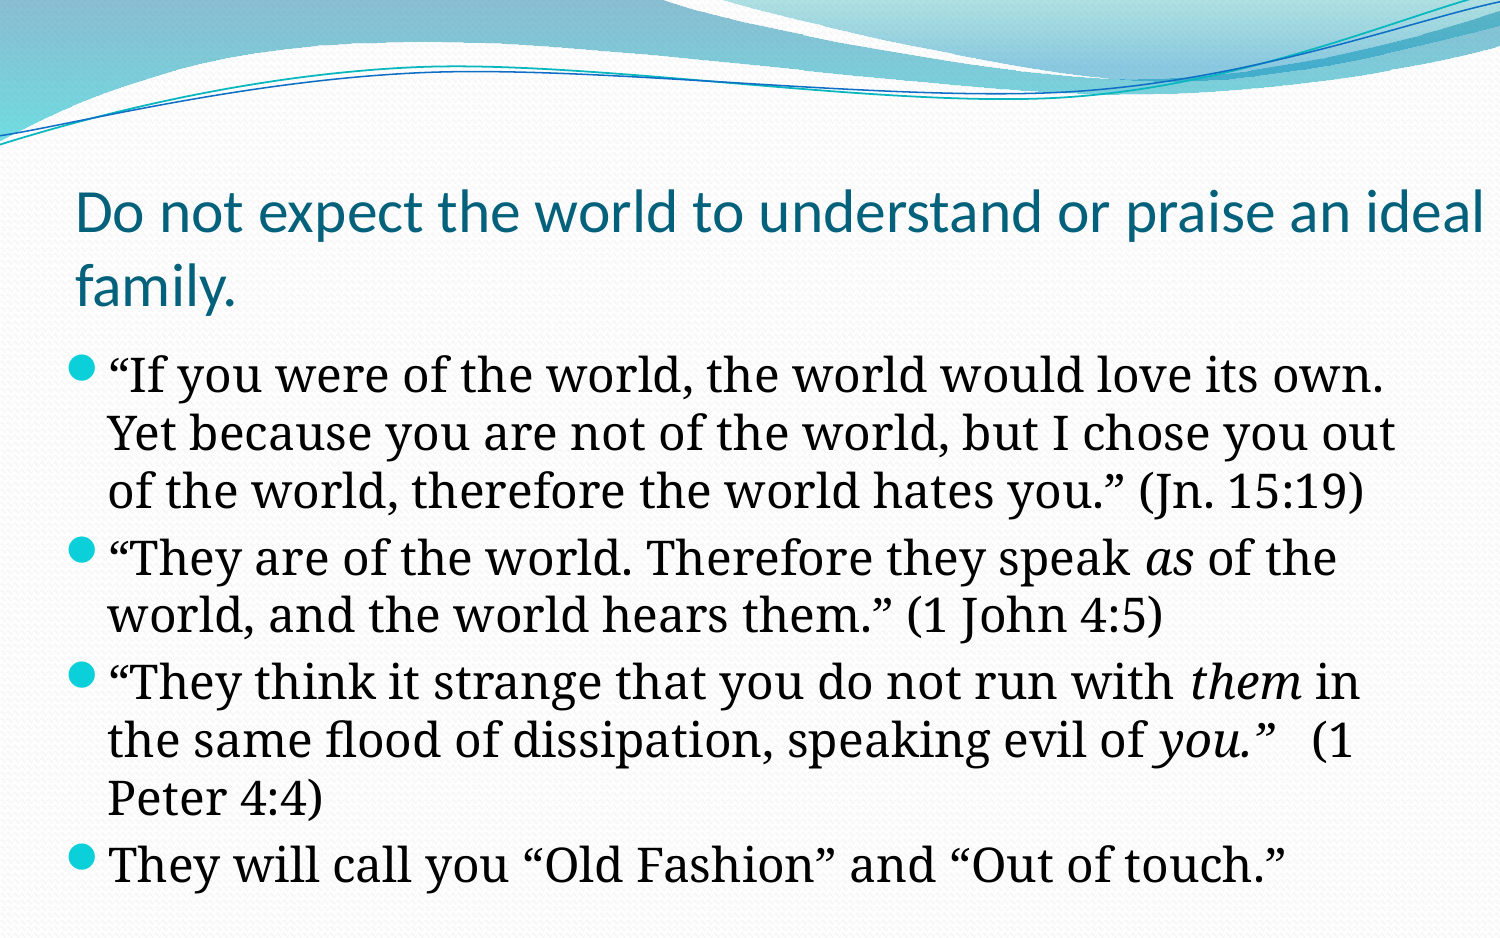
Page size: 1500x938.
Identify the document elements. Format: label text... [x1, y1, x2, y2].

title Do not expect the world to understand or praise an ideal family. [75, 162, 1500, 319]
list “If you were of the world, the world would love its own. Yet because you are not of the world, but I chose you out of the world, therefore the world hates you.” (Jn. 15:19) “They are of the world. Therefore they speak as of the world, and the world hears them.” (1 John 4:5) “They think it strange that you do not run with them in the same flood of dissipation, speaking evil of you.” (1 Peter 4:4) They will call you “Old Fashion” and “Out of touch.” [50, 337, 1438, 938]
